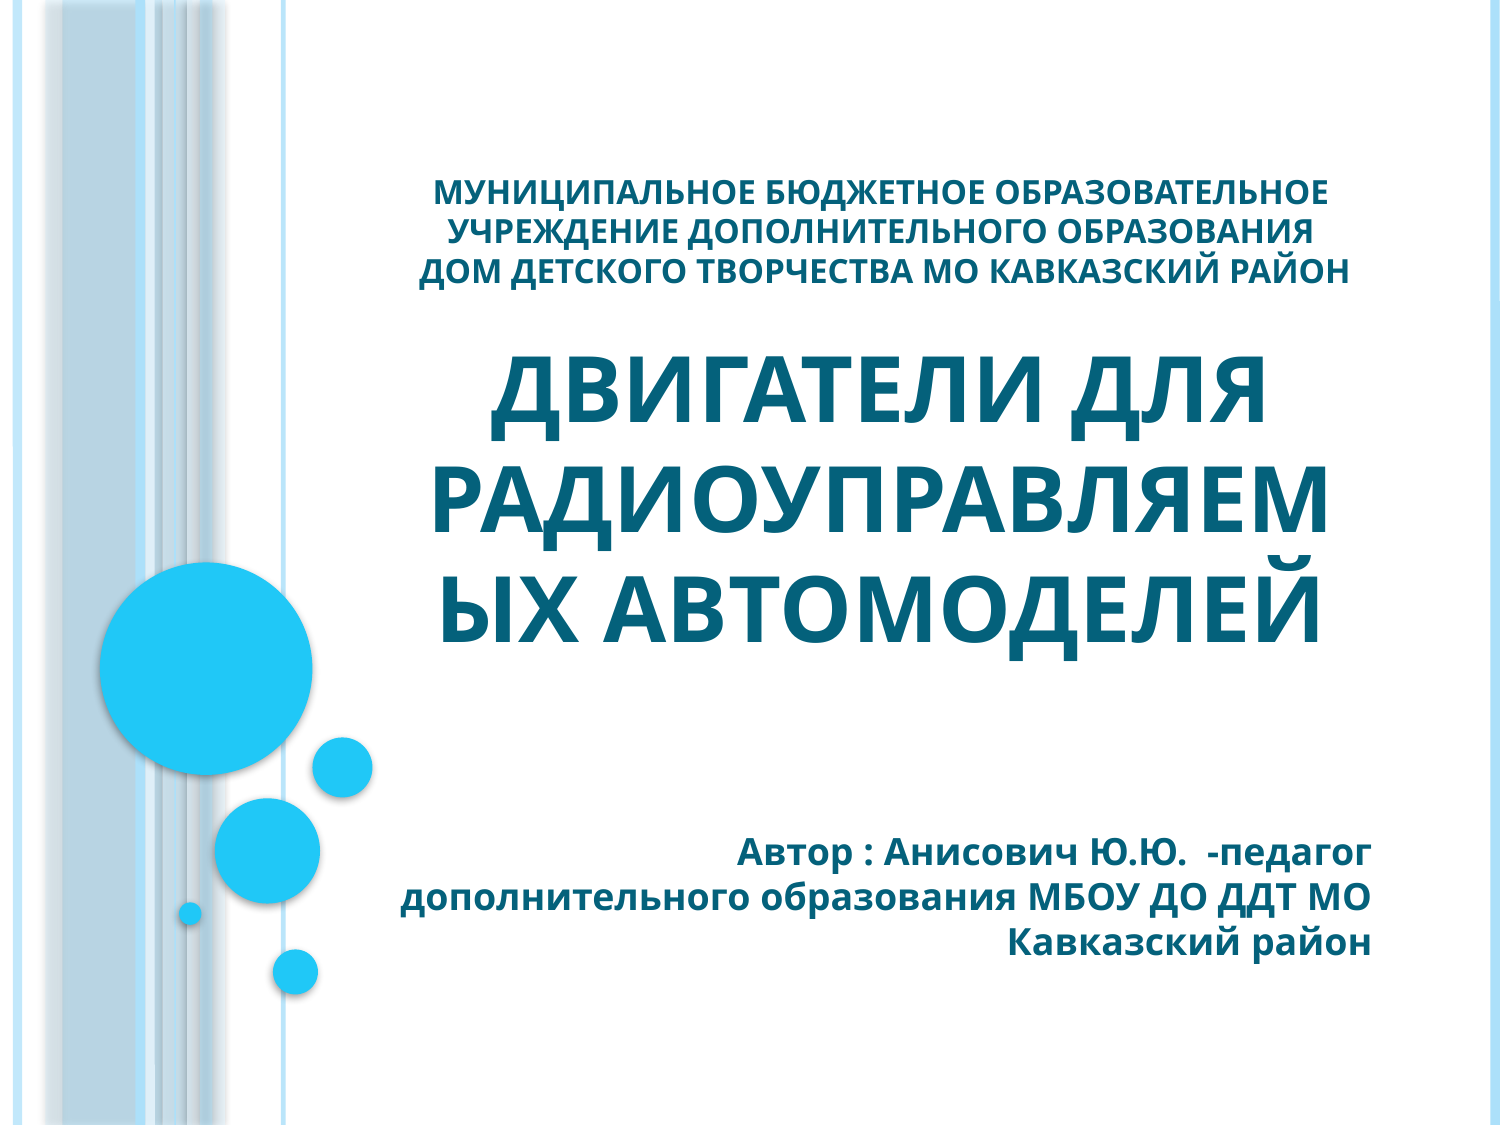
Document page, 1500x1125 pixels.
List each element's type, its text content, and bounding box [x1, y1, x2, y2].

subtitle Автор : Анисович Ю.Ю. -педагог дополнительного образования МБОУ ДО ДДТ МО Кавказский район [375, 820, 1388, 1046]
title Муниципальное бюджетное образовательное учреждение дополнительного образования Дом детского творчества МО Кавказский район Двигатели для радиоуправляемых автомоделей [375, 82, 1388, 668]
